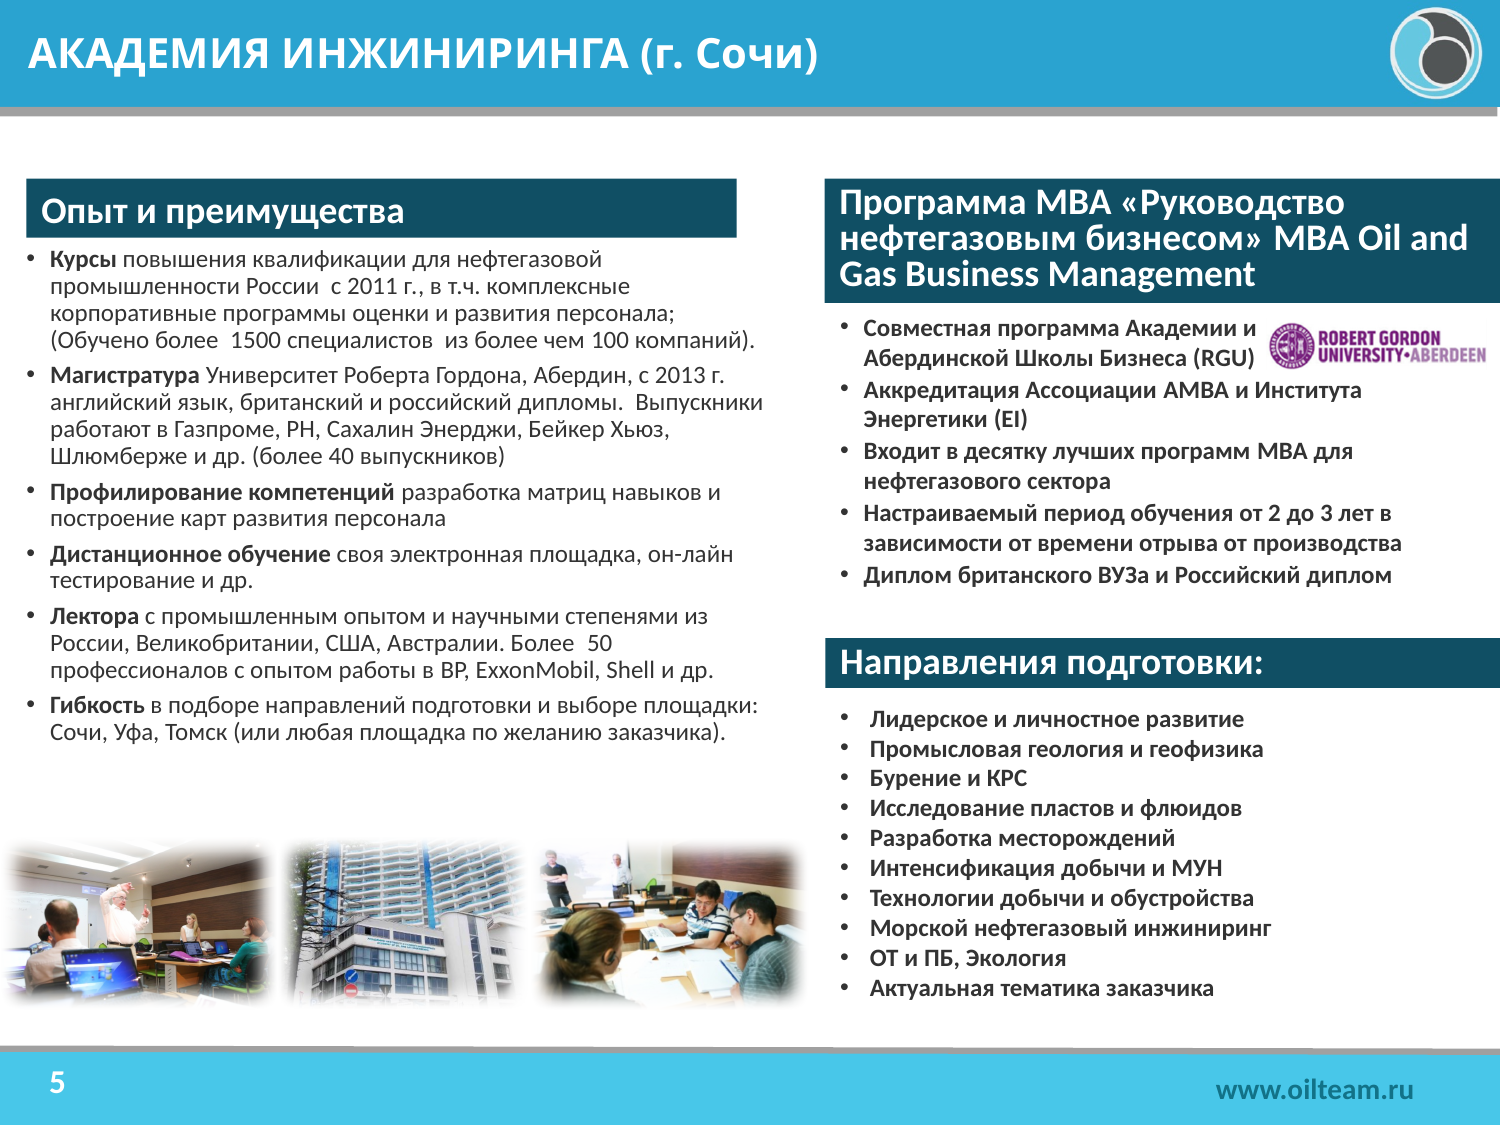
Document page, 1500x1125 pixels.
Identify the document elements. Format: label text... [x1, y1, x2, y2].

text_box Опыт и преимущества [26, 178, 737, 238]
text_box 5 [6, 1054, 83, 1106]
picture [0, 0, 1500, 108]
text_box Лидерское и личностное развитие Промысловая геология и геофизика Бурение и КРС Исследование пластов и флюидов Разработка месторождений Интенсификация добычи и МУН Технологии добычи и обустройства Морской нефтегазовый инжиниринг ОТ и ПБ, Экология Актуальная тематика заказчика [825, 694, 1334, 1009]
picture [1266, 318, 1487, 371]
text_box Курсы повышения квалификации для нефтегазовой промышленности России с 2011 г., в т.ч. комплексные корпоративные программы оценки и развития персонала; (Обучено более 1500 специалистов из более чем 100 компаний). Магистратура Университет Роберта Гордона, Абердин, с 2013 г. английский язык, британский и российский дипломы. Выпускники работают в Газпроме, РН, Сахалин Энерджи, Бейкер Хьюз, Шлюмберже и др. (более 40 выпускников) Профилирование компетенций разработка матриц навыков и построение карт развития персонала Дистанционное обучение своя электронная площадка, он-лайн тестирование и др. Лектора с промышленным опытом и научными степенями из России, Великобритании, США, Австралии. Более 50 профессионалов с опытом работы в BP, ExxonMobil, Shell и др. Гибкость в подборе направлений подготовки и выборе площадки: Сочи, Уфа, Томск (или любая площадка по желанию заказчика). [11, 238, 780, 754]
text_box Совместная программа Академии и Абердинской Школы Бизнеса (RGU) Аккредитация Ассоциации AMBA и Института Энергетики (EI) Входит в десятку лучших программ MBA для нефтегазового сектора Настраиваемый период обучения от 2 до 3 лет в зависимости от времени отрыва от производства Диплом британского ВУЗа и Российский диплом [825, 303, 1499, 597]
text_box Программа MBA «Руководство нефтегазовым бизнесом» MBA Oil and Gas Business Management [824, 178, 1500, 303]
text_box Направления подготовки: [825, 638, 1500, 688]
text_box www.oilteam.ru [501, 1062, 1432, 1115]
text_box [0, 1051, 1500, 1125]
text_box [0, 835, 810, 1012]
